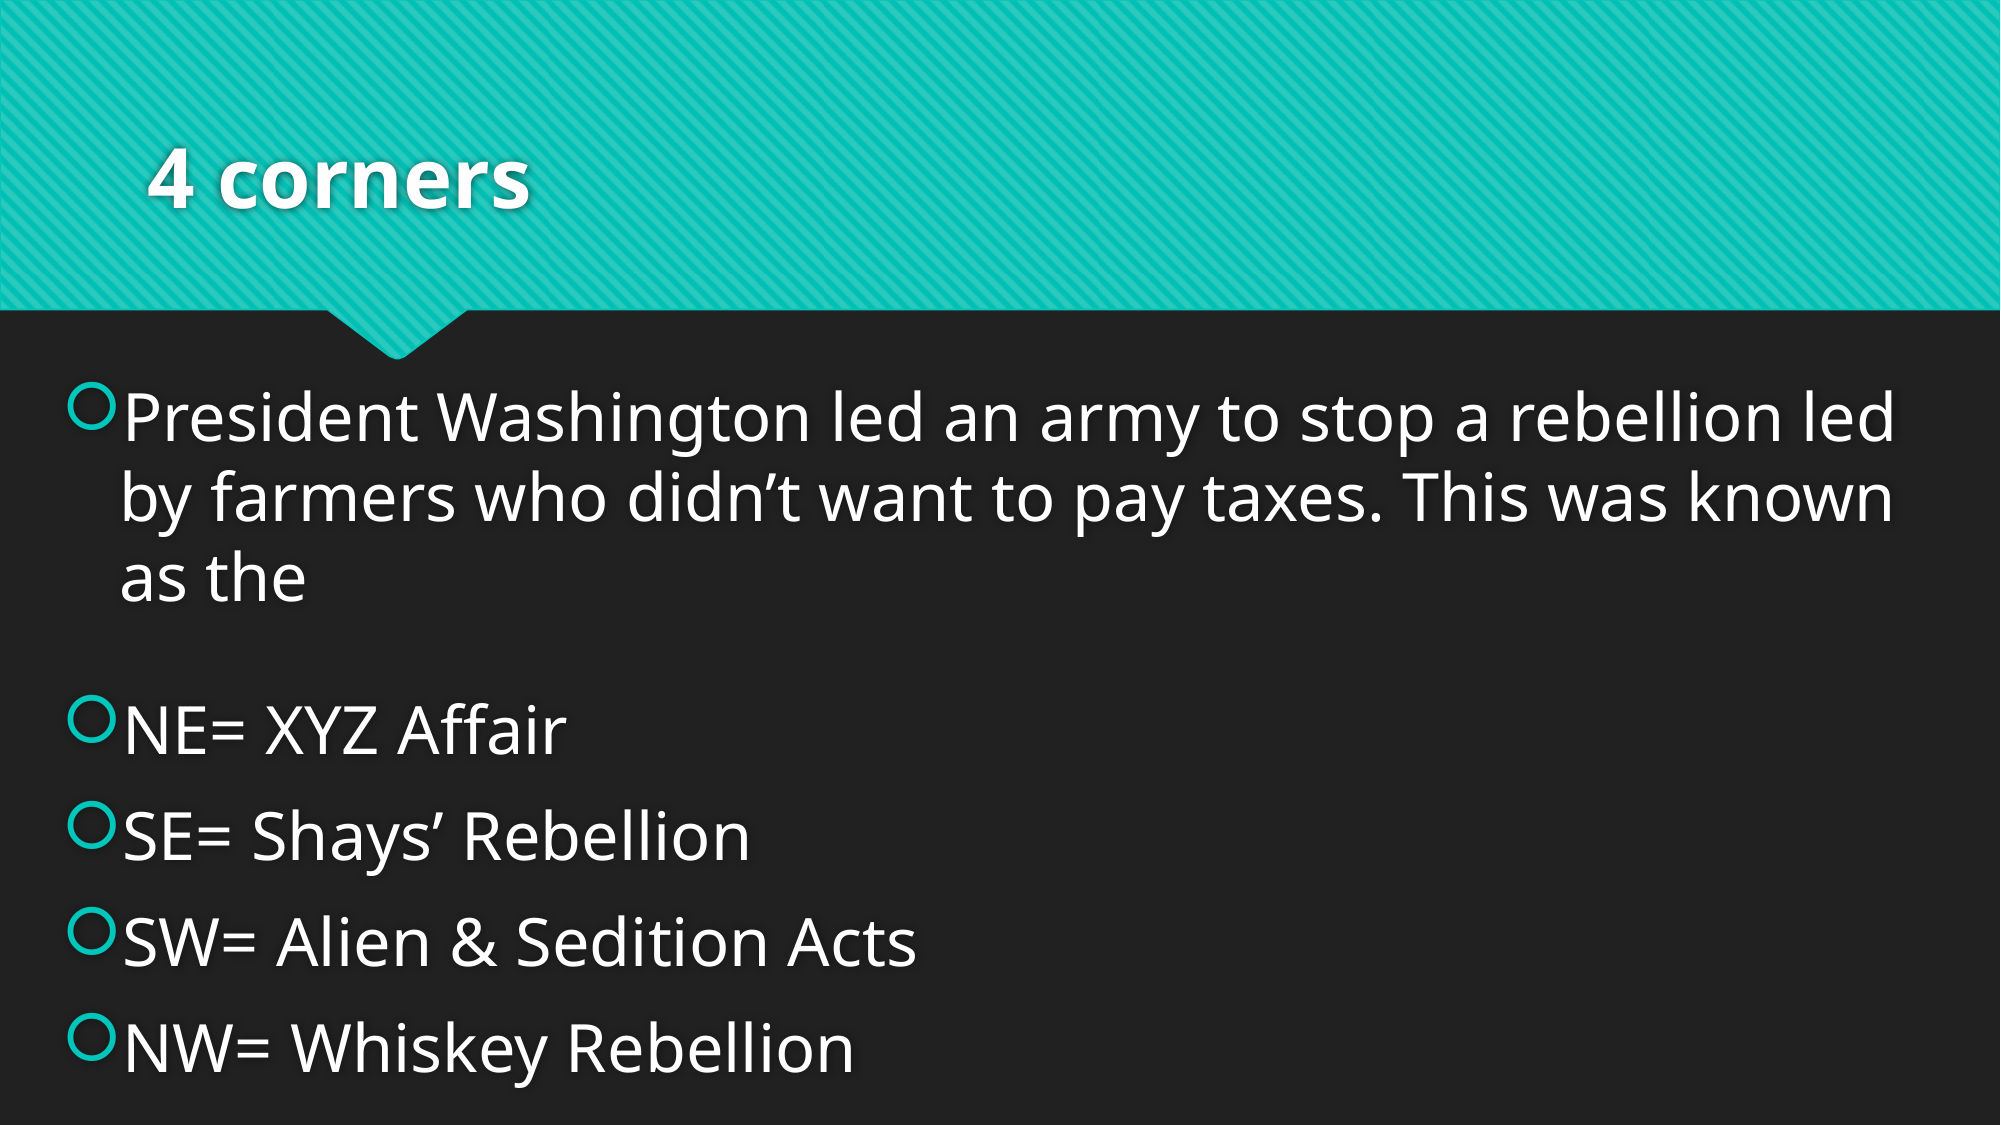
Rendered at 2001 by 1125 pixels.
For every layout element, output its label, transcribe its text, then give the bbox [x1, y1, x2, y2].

list President Washington led an army to stop a rebellion led by farmers who didn’t want to pay taxes. This was known as the NE= XYZ Affair SE= Shays’ Rebellion SW= Alien & Sedition Acts NW= Whiskey Rebellion [47, 364, 1971, 1096]
title 4 corners [132, 73, 1868, 233]
